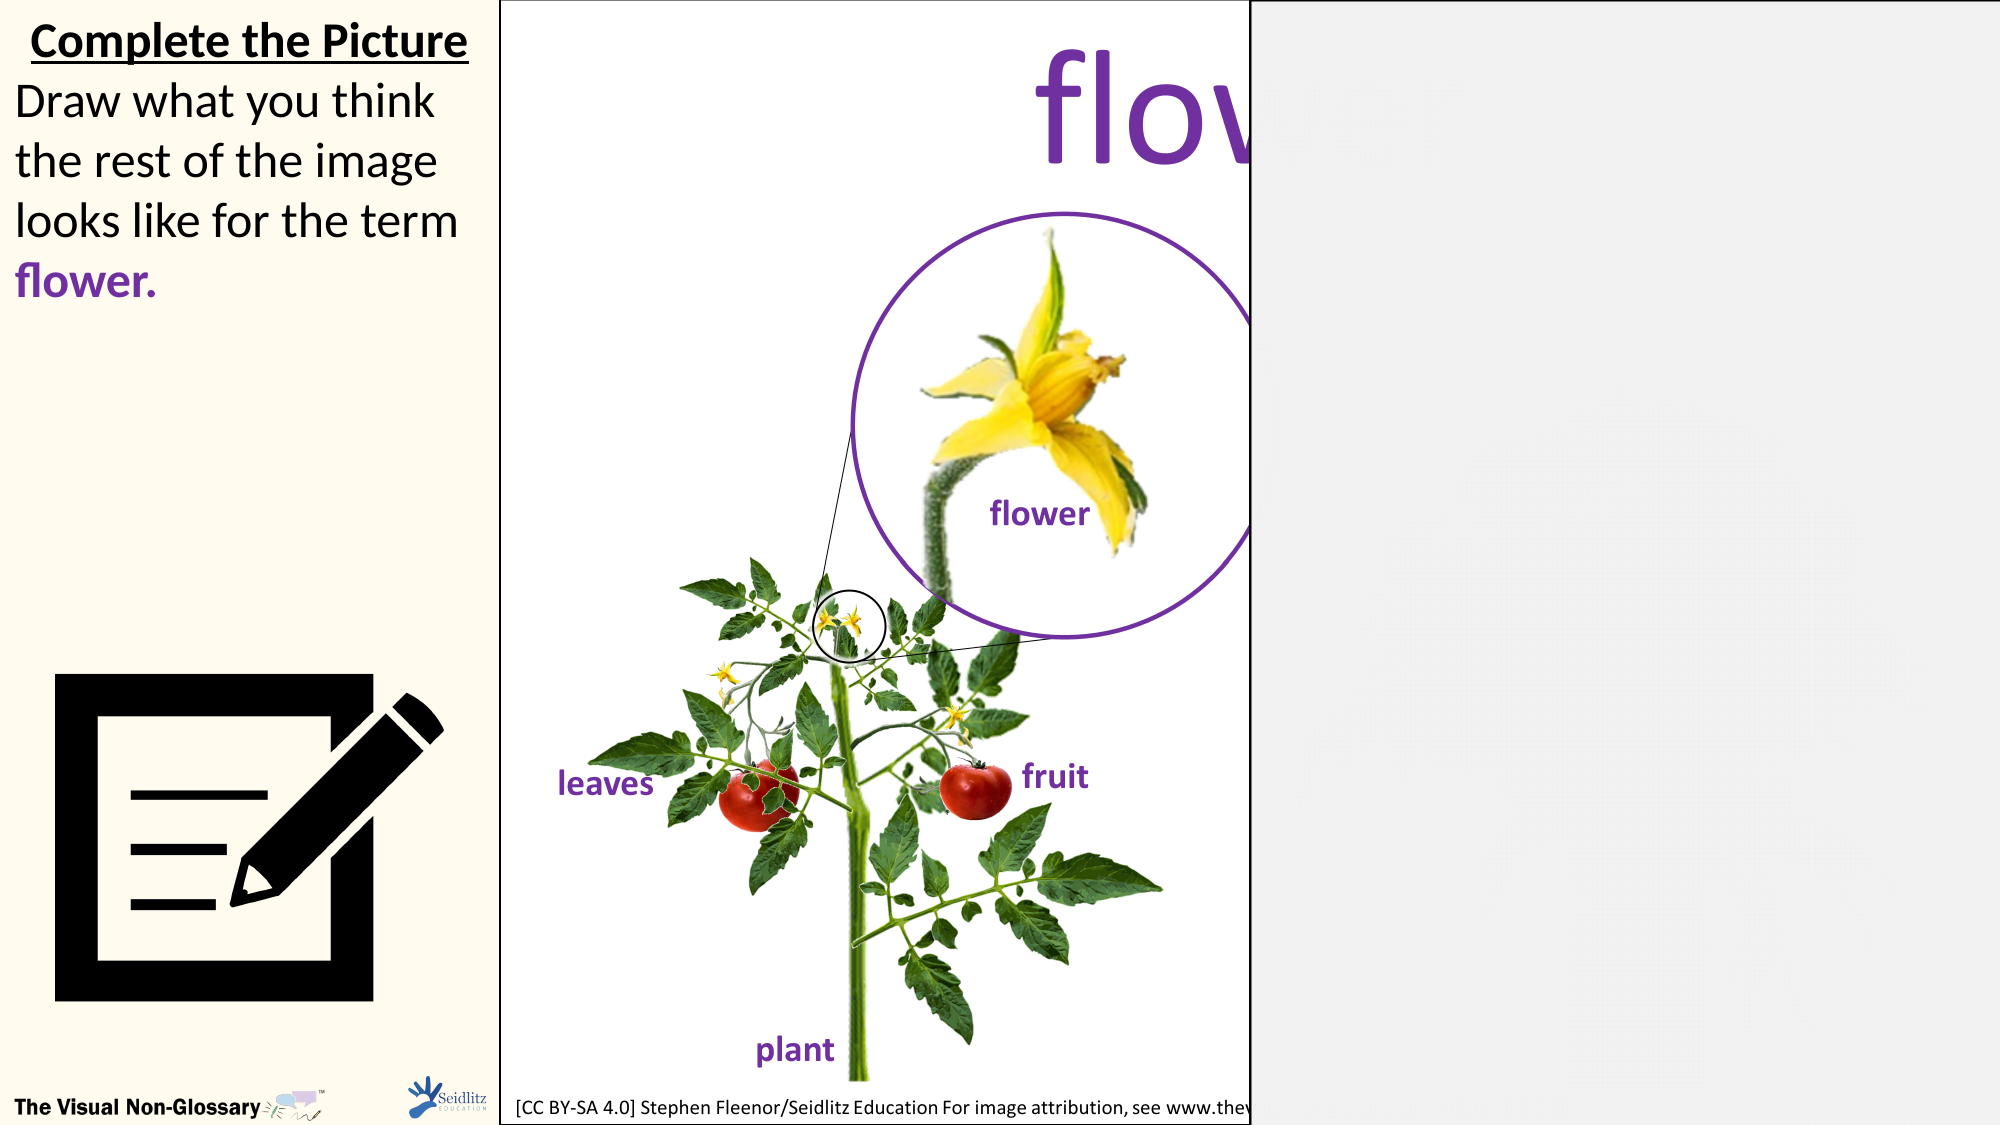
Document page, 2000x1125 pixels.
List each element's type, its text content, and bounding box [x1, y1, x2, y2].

text_box Complete the Picture [15, 0, 484, 59]
picture [55, 643, 445, 1033]
picture [499, 0, 2000, 1125]
text_box Draw what you think the rest of the image looks like for the term flower. [0, 59, 494, 315]
picture [403, 1073, 495, 1125]
picture [0, 1084, 328, 1125]
